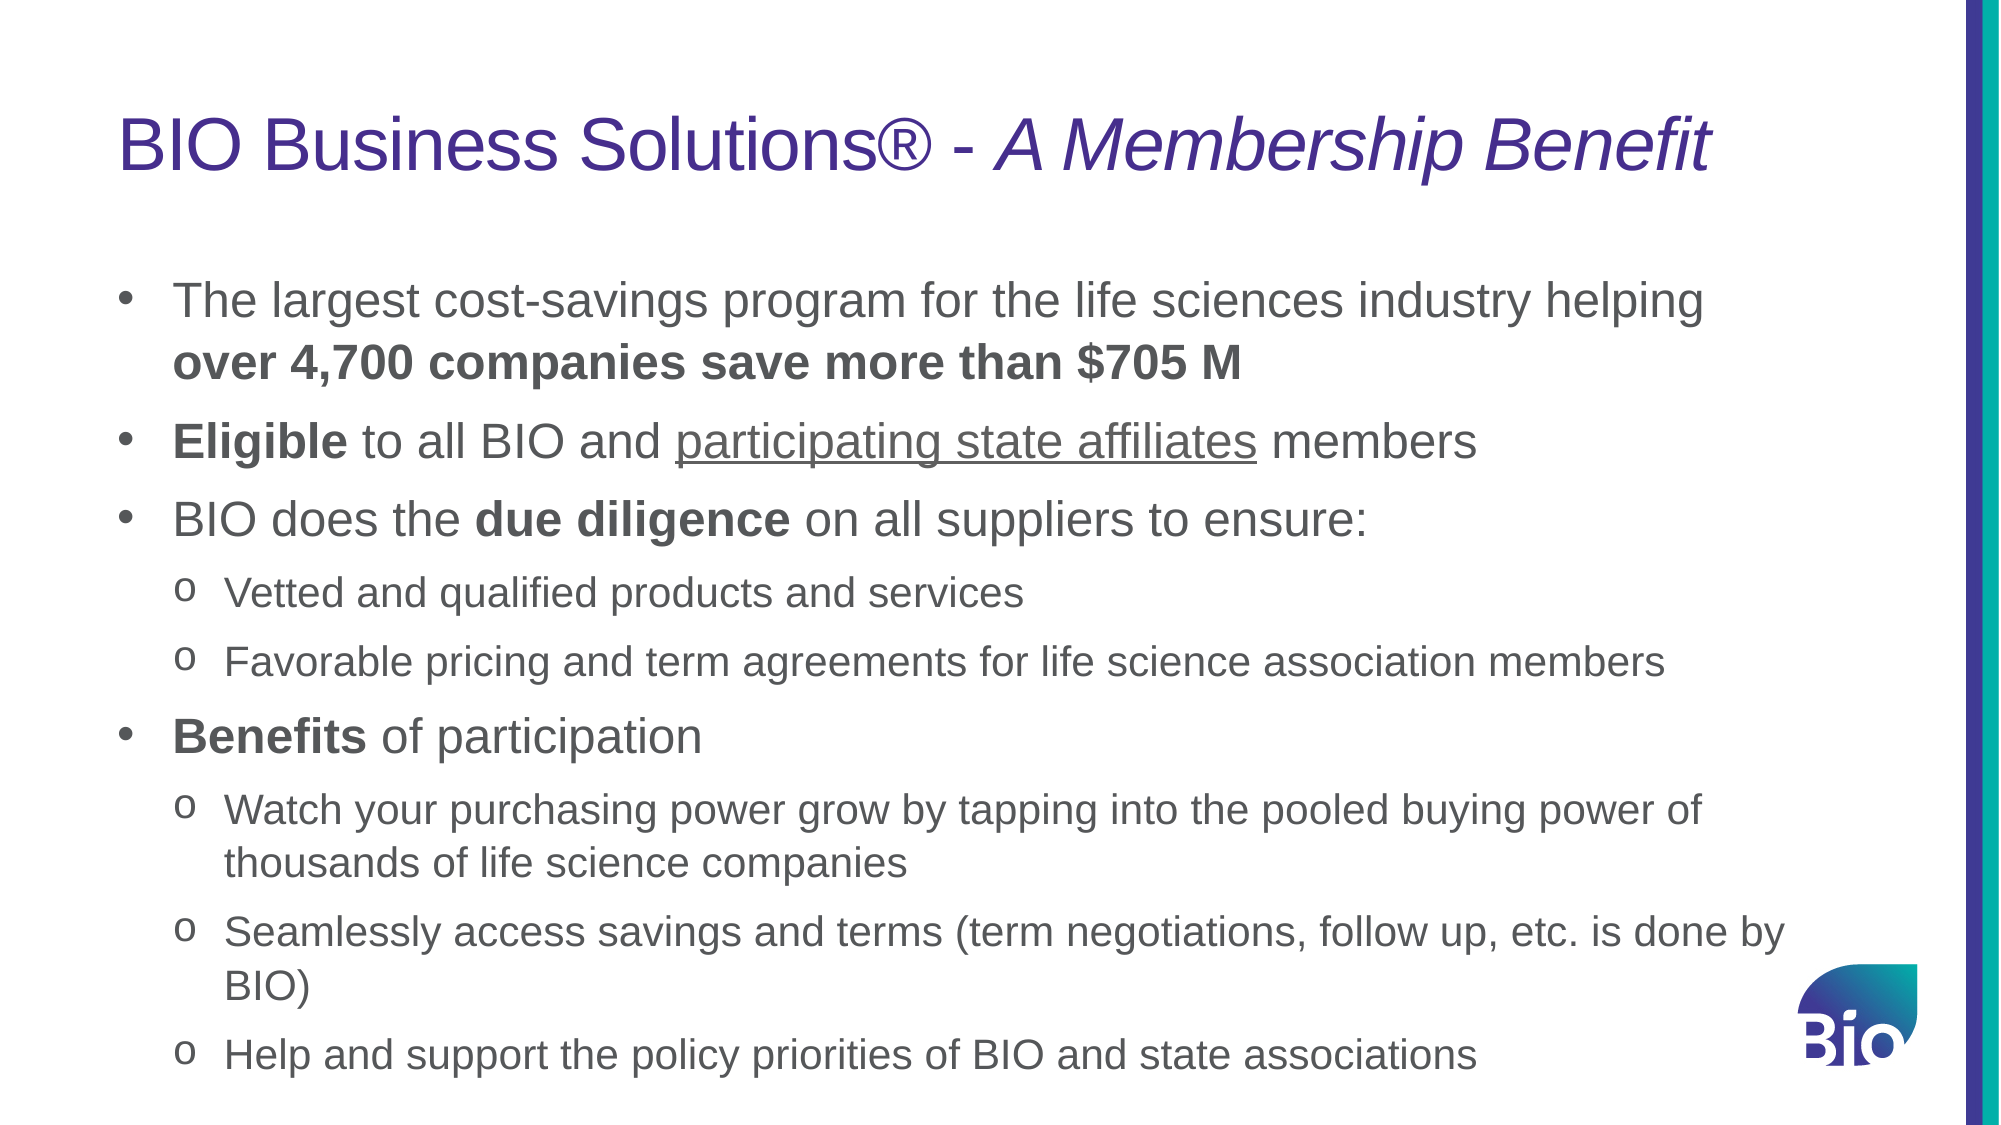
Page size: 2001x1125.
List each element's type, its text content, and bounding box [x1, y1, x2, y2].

title BIO Business Solutions® - A Membership Benefit [102, 94, 1904, 231]
list The largest cost-savings program for the life sciences industry helping over 4,700 companies save more than $705 M Eligible to all BIO and participating state affiliates members BIO does the due diligence on all suppliers to ensure: Vetted and qualified products and services Favorable pricing and term agreements for life science association members Benefits of participation Watch your purchasing power grow by tapping into the pooled buying power of thousands of life science companies Seamlessly access savings and terms (term negotiations, follow up, etc. is done by BIO) Help and support the policy priorities of BIO and state associations [102, 257, 1828, 1089]
picture [1, 0, 1999, 1125]
